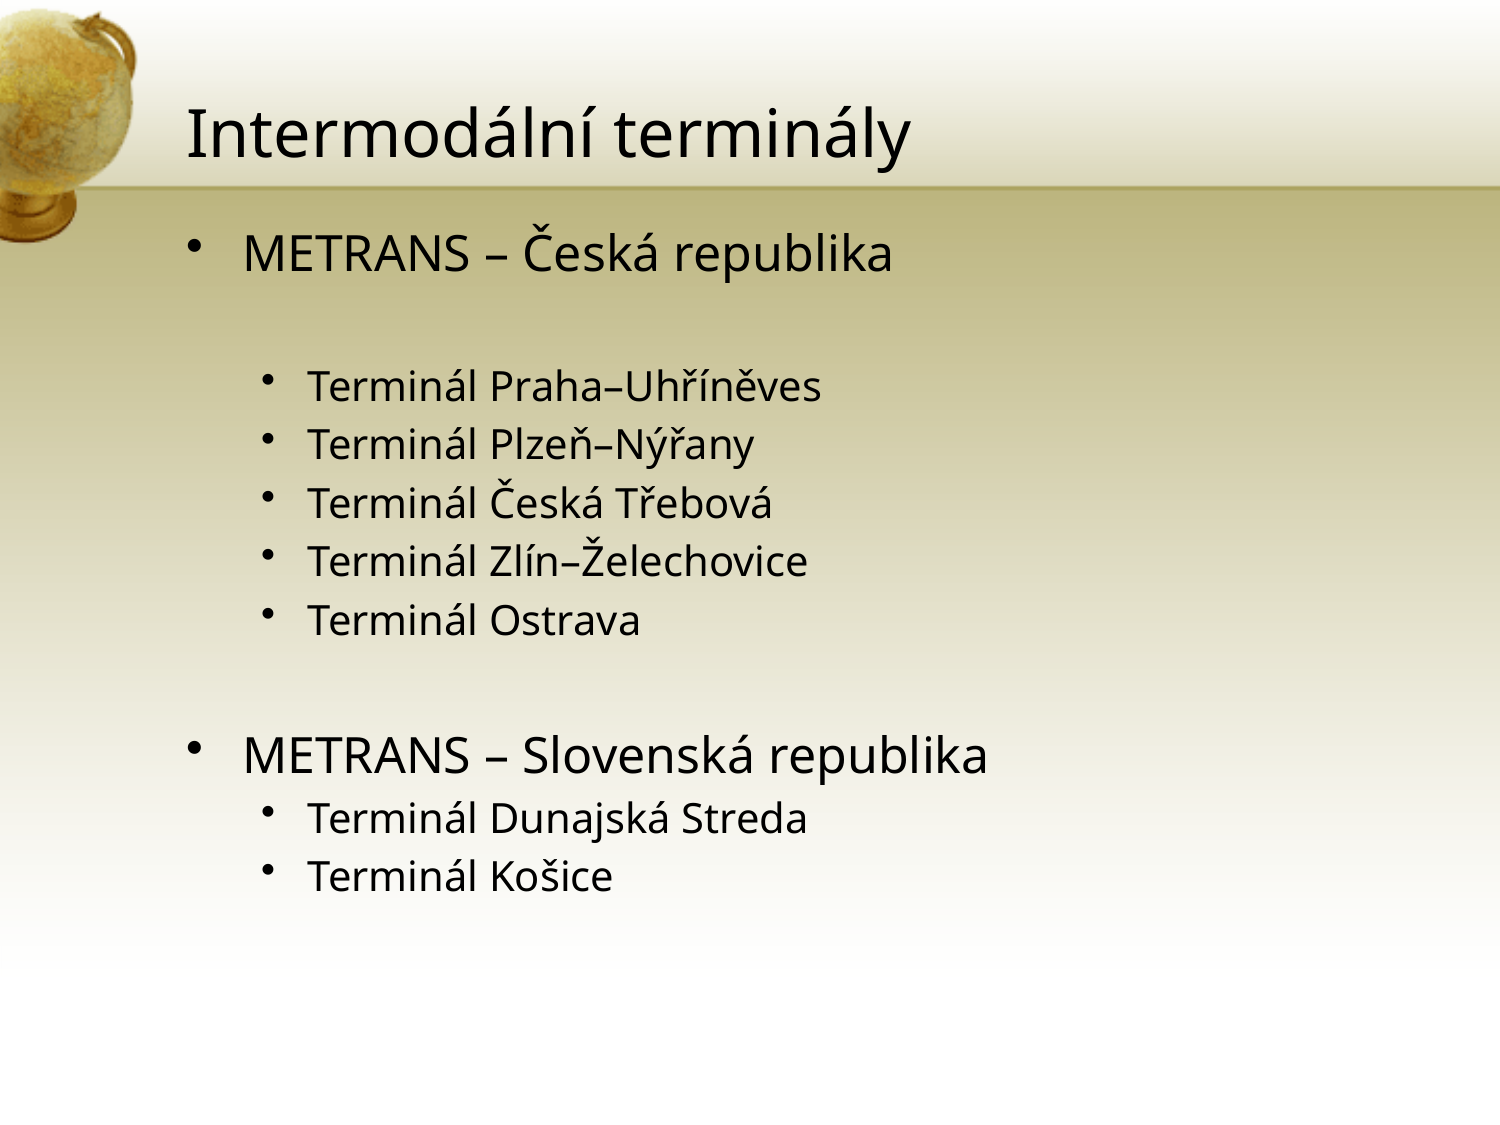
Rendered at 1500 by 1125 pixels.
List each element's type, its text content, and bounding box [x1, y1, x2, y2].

picture [0, 0, 1500, 1125]
title Intermodální terminály [170, 36, 1436, 179]
list METRANS – Česká republika Terminál Praha–Uhříněves Terminál Plzeň–Nýřany Terminál Česká Třebová Terminál Zlín–Želechovice Terminál Ostrava METRANS – Slovenská republika Terminál Dunajská Streda Terminál Košice [170, 213, 1436, 1018]
